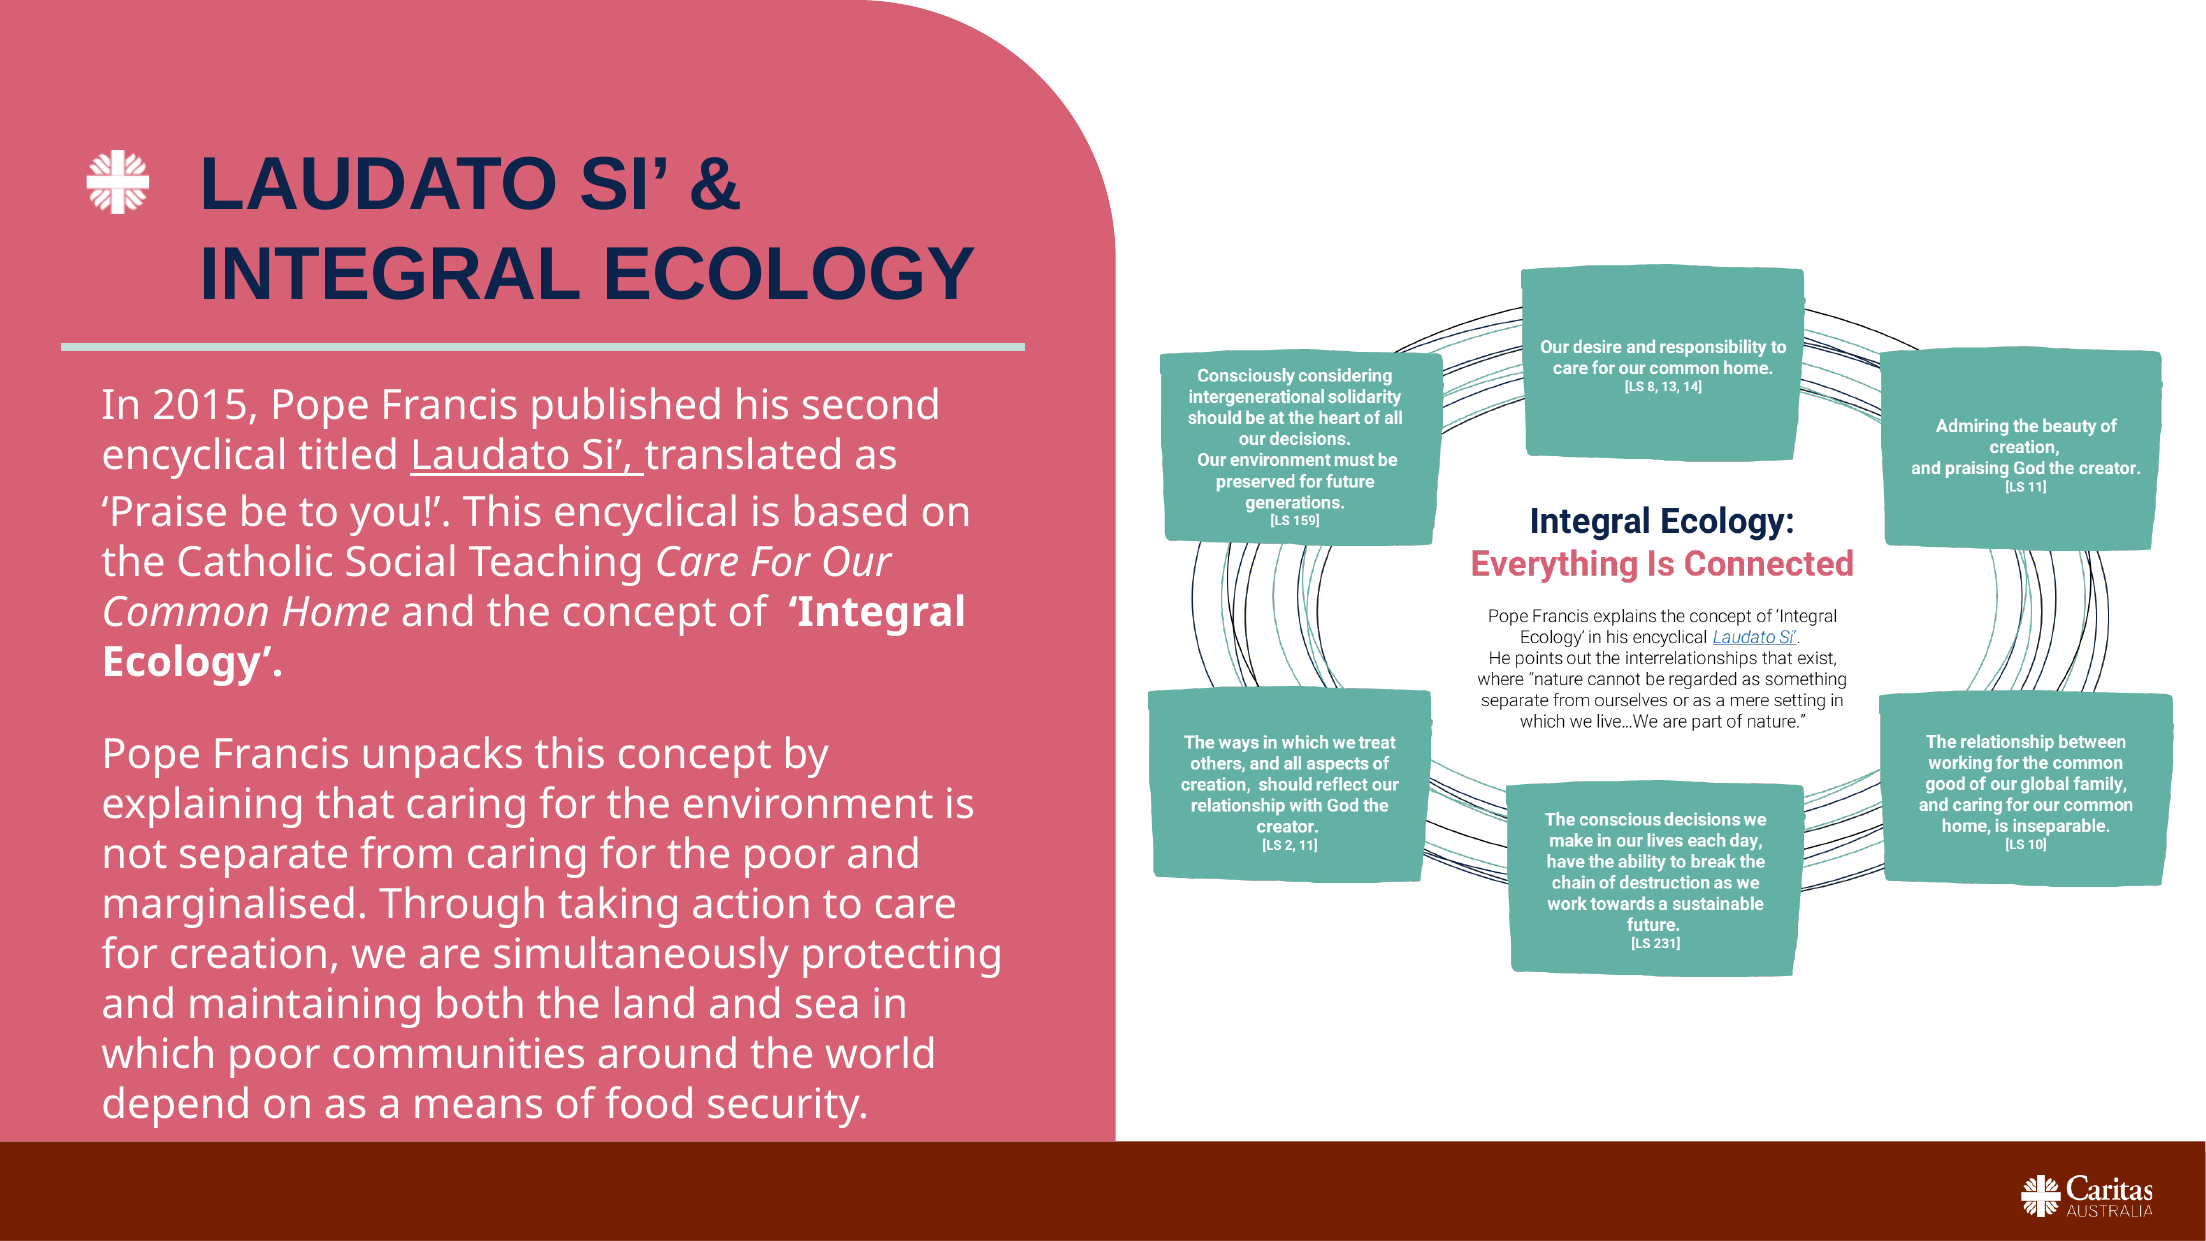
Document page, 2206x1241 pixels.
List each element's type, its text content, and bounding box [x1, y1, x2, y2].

text_box [86, 150, 150, 214]
picture [2021, 1175, 2153, 1217]
title LAUDATO SI’ & INTEGRAL ECOLOGY [184, 127, 1149, 302]
picture [1148, 264, 2174, 977]
list In 2015, Pope Francis published his second encyclical titled Laudato Si’, translated as ‘Praise be to you!’. This encyclical is based on the Catholic Social Teaching Care For Our Common Home and the concept of ‘Integral Ecology’. Pope Francis unpacks this concept by explaining that caring for the environment is not separate from caring for the poor and marginalised. Through taking action to care for creation, we are simultaneously protecting and maintaining both the land and sea in which poor communities around the world depend on as a means of food security. [86, 370, 1025, 1053]
